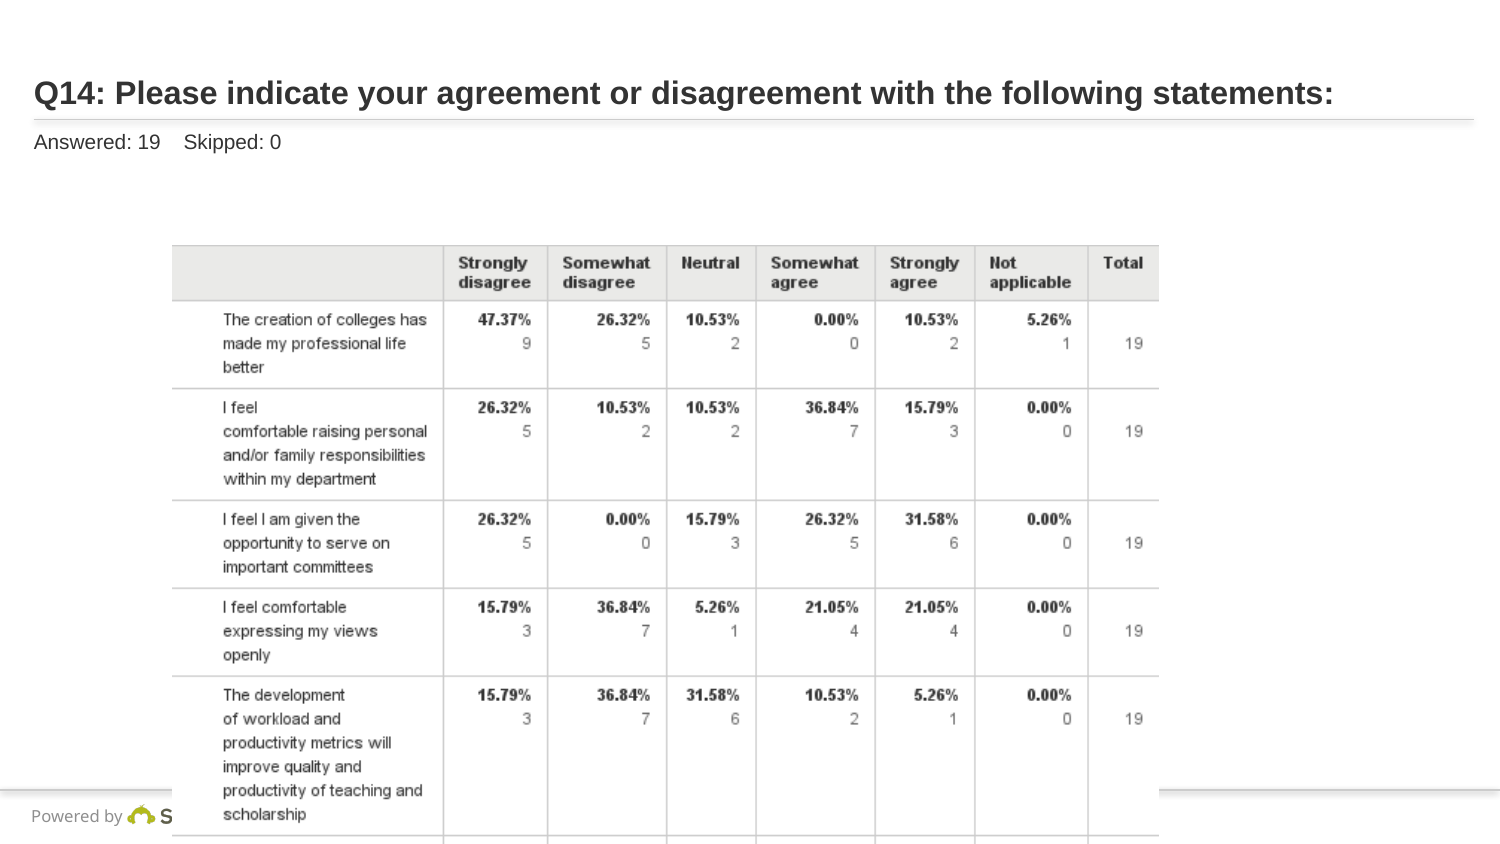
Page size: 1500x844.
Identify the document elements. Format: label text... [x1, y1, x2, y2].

list Answered: 19 Skipped: 0 [18, 120, 894, 162]
title Q14: Please indicate your agreement or disagreement with the following statements: [18, 54, 1369, 119]
picture [171, 245, 1160, 844]
